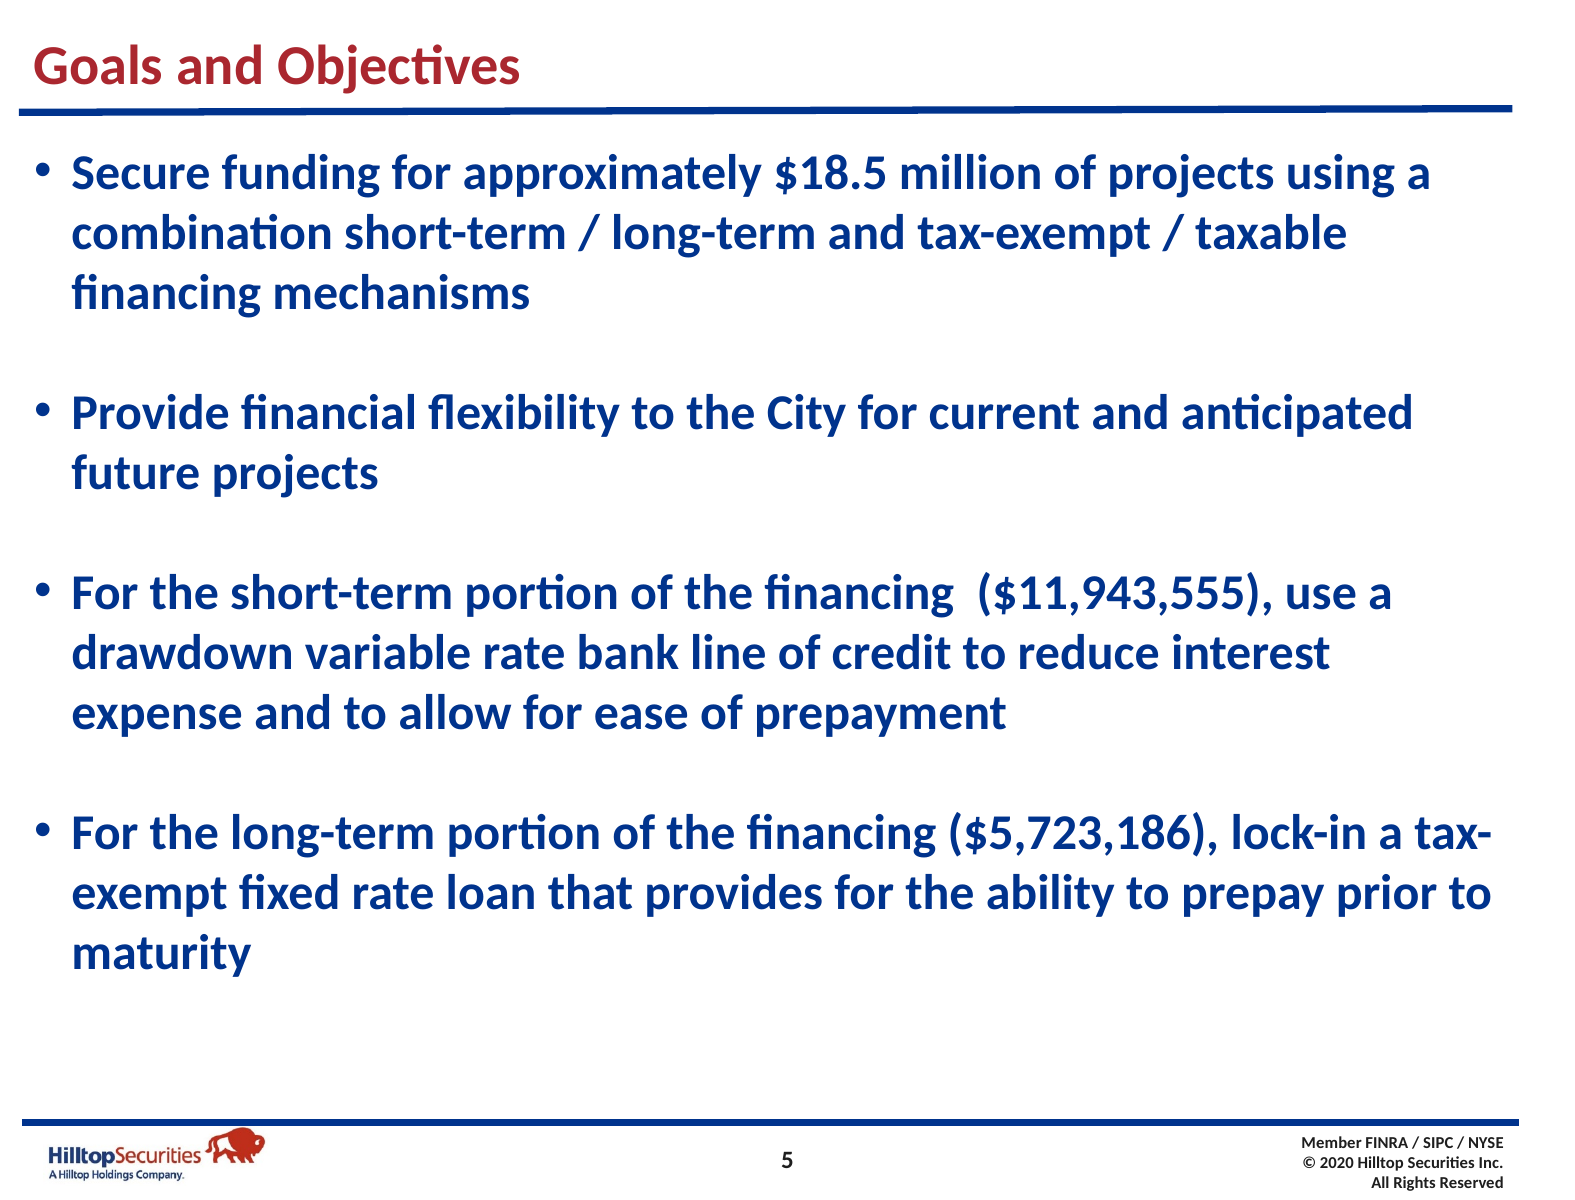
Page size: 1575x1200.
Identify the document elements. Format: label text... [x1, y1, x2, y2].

slide_number 4 [738, 1133, 837, 1185]
picture [43, 1123, 270, 1186]
text_box Member FINRA / SIPC / NYSE © 2020 Hilltop Securities Inc. All Rights Reserved [1248, 1126, 1519, 1200]
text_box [18, 108, 1513, 113]
text_box Goals and Objectives [18, 20, 1497, 104]
text_box Secure funding for approximately $18.5 million of projects using a combination short-term / long-term and tax-exempt / taxable financing mechanisms Provide financial flexibility to the City for current and anticipated future projects For the short-term portion of the financing ($11,943,555), use a drawdown variable rate bank line of credit to reduce interest expense and to allow for ease of prepayment For the long-term portion of the financing ($5,723,186), lock-in a tax-exempt fixed rate loan that provides for the ability to prepay prior to maturity [19, 131, 1518, 1042]
